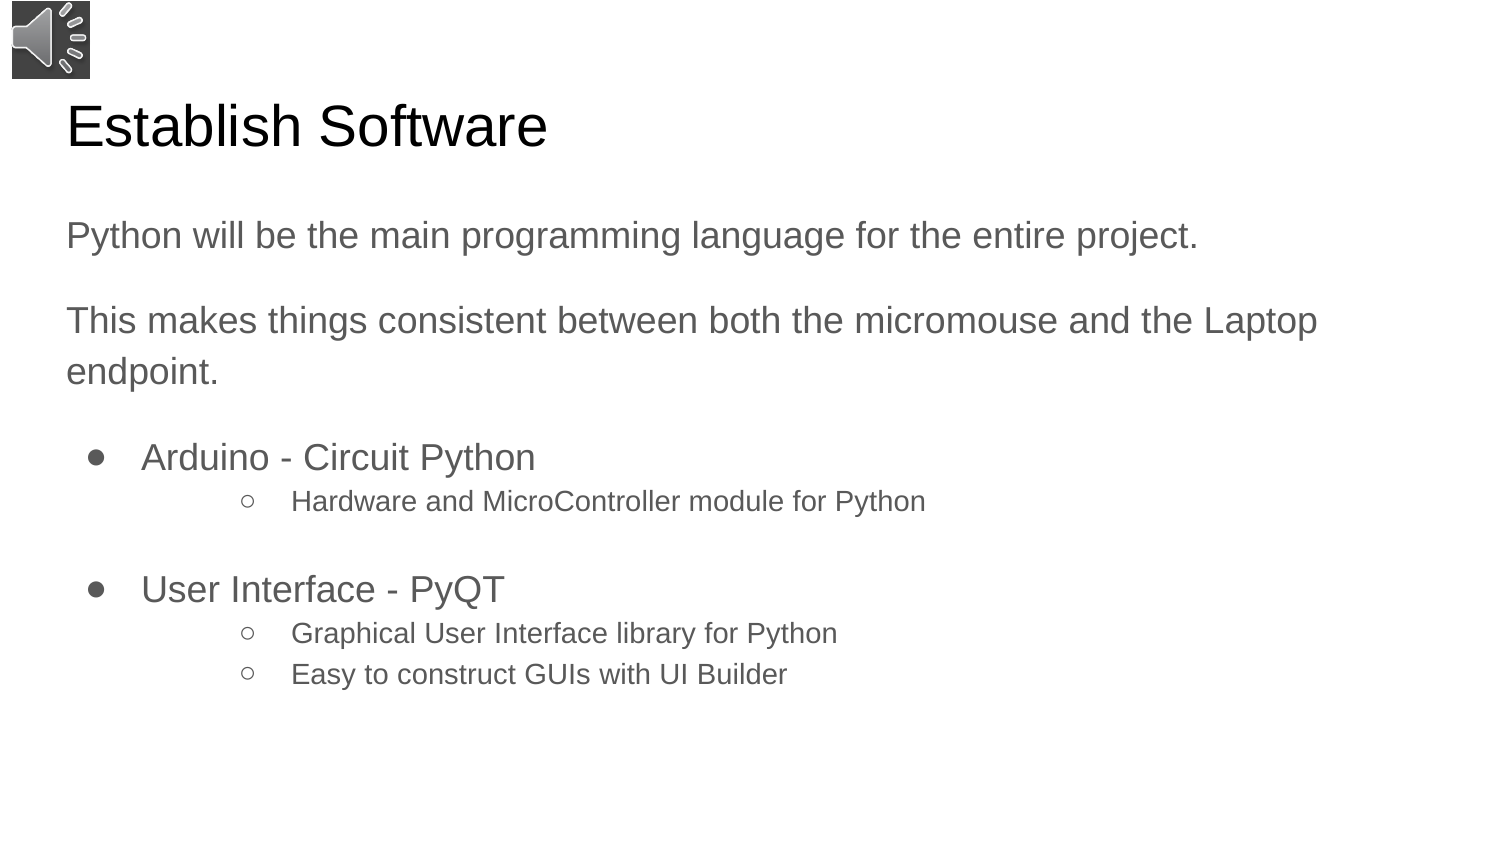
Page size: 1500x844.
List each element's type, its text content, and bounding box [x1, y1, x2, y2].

picture [10, 0, 92, 81]
title Establish Software [51, 72, 1449, 167]
list Python will be the main programming language for the entire project. This makes things consistent between both the micromouse and the Laptop endpoint. Arduino - Circuit Python Hardware and MicroController module for Python User Interface - PyQT Graphical User Interface library for Python Easy to construct GUIs with UI Builder [51, 189, 1449, 750]
